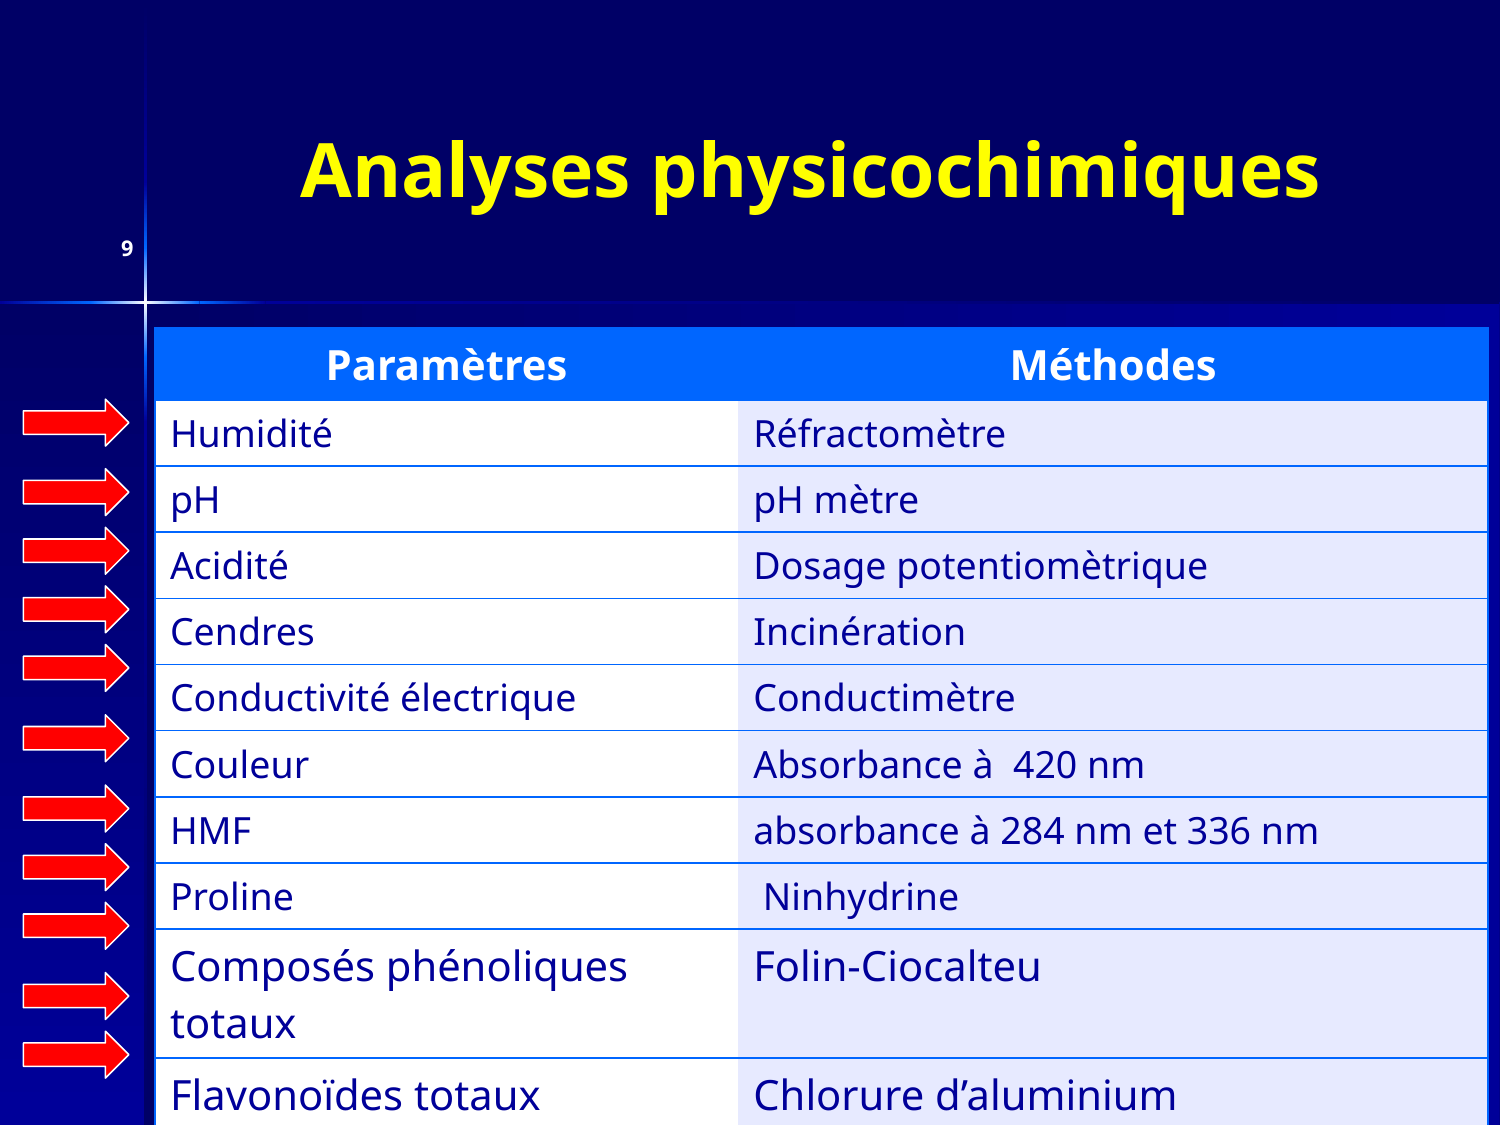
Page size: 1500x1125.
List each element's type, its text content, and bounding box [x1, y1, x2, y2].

text_box [23, 399, 129, 447]
table_cell Réfractomètre [738, 401, 1487, 465]
table_header Paramètres [156, 329, 738, 399]
title Analyses physicochimiques [191, 49, 1430, 286]
table_cell Flavonoïdes totaux [156, 1059, 738, 1125]
text_box [23, 1031, 129, 1079]
text_box [23, 527, 129, 575]
table_cell pH [156, 467, 738, 531]
table_cell Humidité [156, 401, 738, 465]
text_box [23, 785, 129, 832]
table_cell Conductivité électrique [156, 665, 738, 730]
text_box [23, 843, 129, 891]
table_cell Acidité [156, 533, 738, 598]
table_cell Incinération [738, 599, 1487, 664]
table_cell pH mètre [738, 467, 1487, 531]
table_cell Proline [156, 864, 738, 928]
table_cell Folin-Ciocalteu [738, 930, 1487, 1057]
text_box [23, 468, 129, 516]
table_cell Dosage potentiomètrique [738, 533, 1487, 598]
table_cell HMF [156, 798, 738, 862]
text_box [23, 585, 129, 633]
table_cell Composés phénoliques totaux [156, 930, 738, 1057]
table_header Méthodes [738, 329, 1487, 399]
text_box [23, 644, 129, 692]
table_cell Chlorure d’aluminium [738, 1059, 1487, 1125]
table_cell Conductimètre [738, 665, 1487, 730]
table_cell absorbance à 284 nm et 336 nm [738, 798, 1487, 862]
table_cell Couleur [156, 731, 738, 796]
table_cell Ninhydrine [738, 864, 1487, 928]
text_box [23, 972, 129, 1020]
text_box [23, 714, 129, 762]
table_cell Absorbance à 420 nm [738, 731, 1487, 796]
text_box [23, 902, 129, 950]
table_cell Cendres [156, 599, 738, 664]
slide_number 9 [0, 222, 149, 298]
